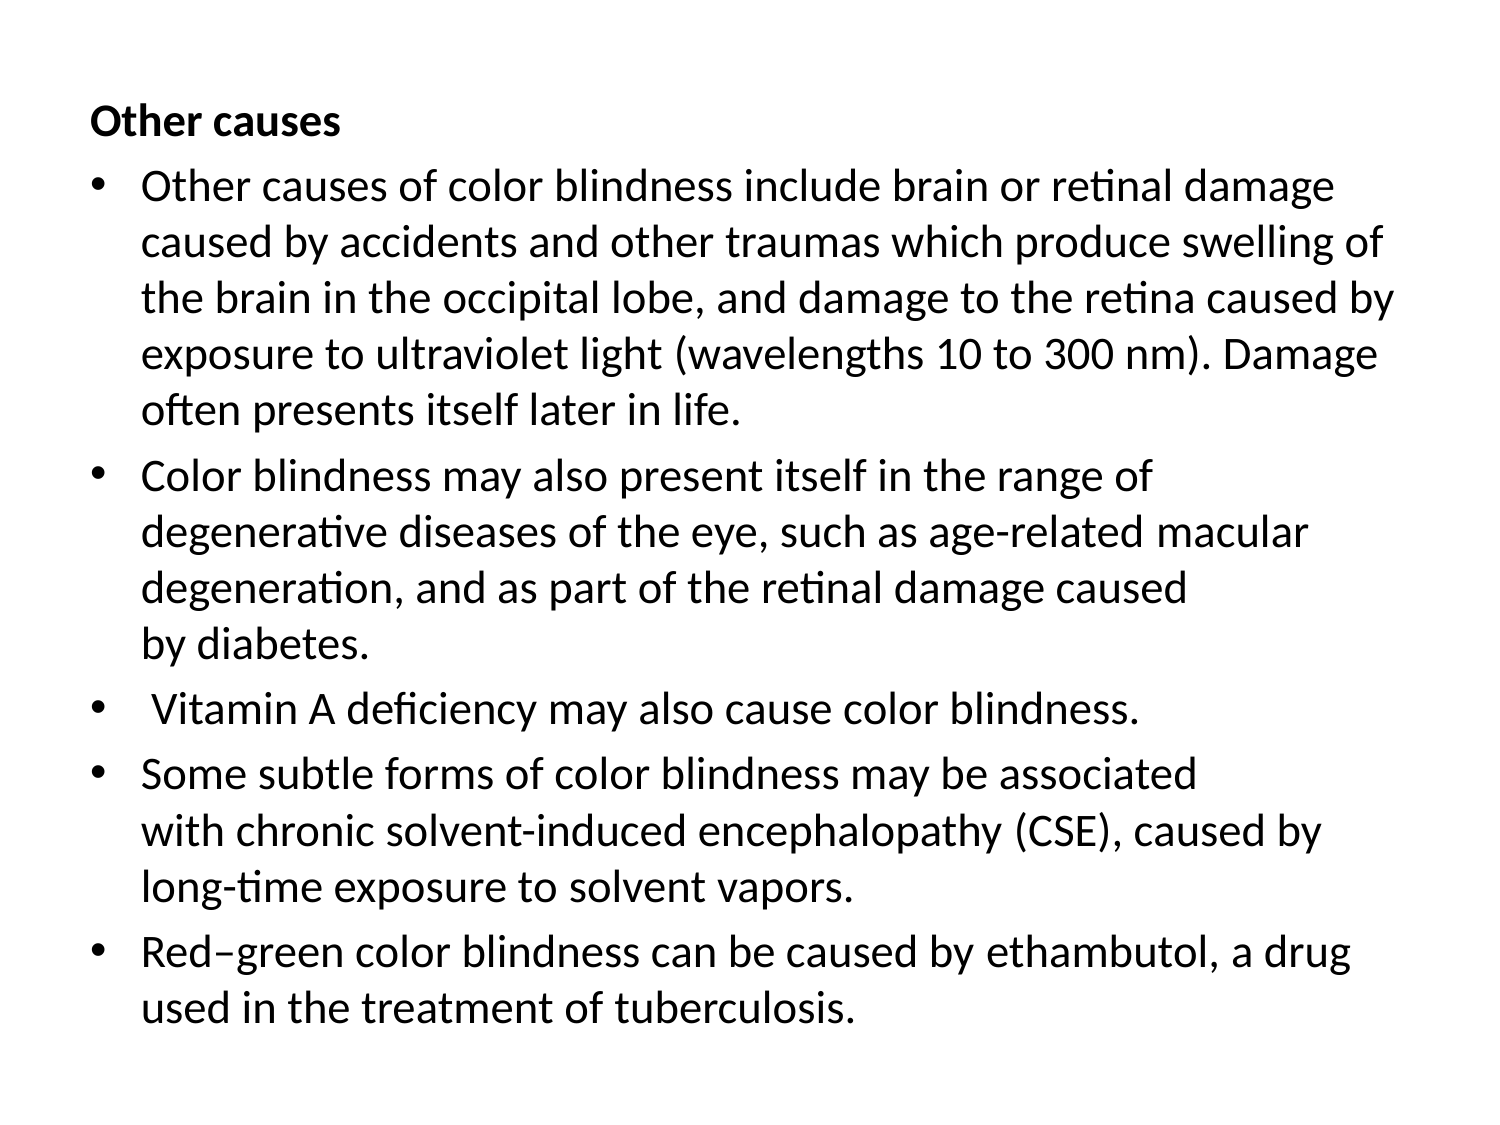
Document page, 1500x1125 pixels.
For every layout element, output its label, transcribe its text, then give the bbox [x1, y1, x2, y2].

list Other causes Other causes of color blindness include brain or retinal damage caused by accidents and other traumas which produce swelling of the brain in the occipital lobe, and damage to the retina caused by exposure to ultraviolet light (wavelengths 10 to 300 nm). Damage often presents itself later in life. Color blindness may also present itself in the range of degenerative diseases of the eye, such as age-related macular degeneration, and as part of the retinal damage caused by diabetes. Vitamin A deficiency may also cause color blindness. Some subtle forms of color blindness may be associated with chronic solvent-induced encephalopathy (CSE), caused by long-time exposure to solvent vapors. Red–green color blindness can be caused by ethambutol, a drug used in the treatment of tuberculosis. [75, 82, 1425, 1043]
